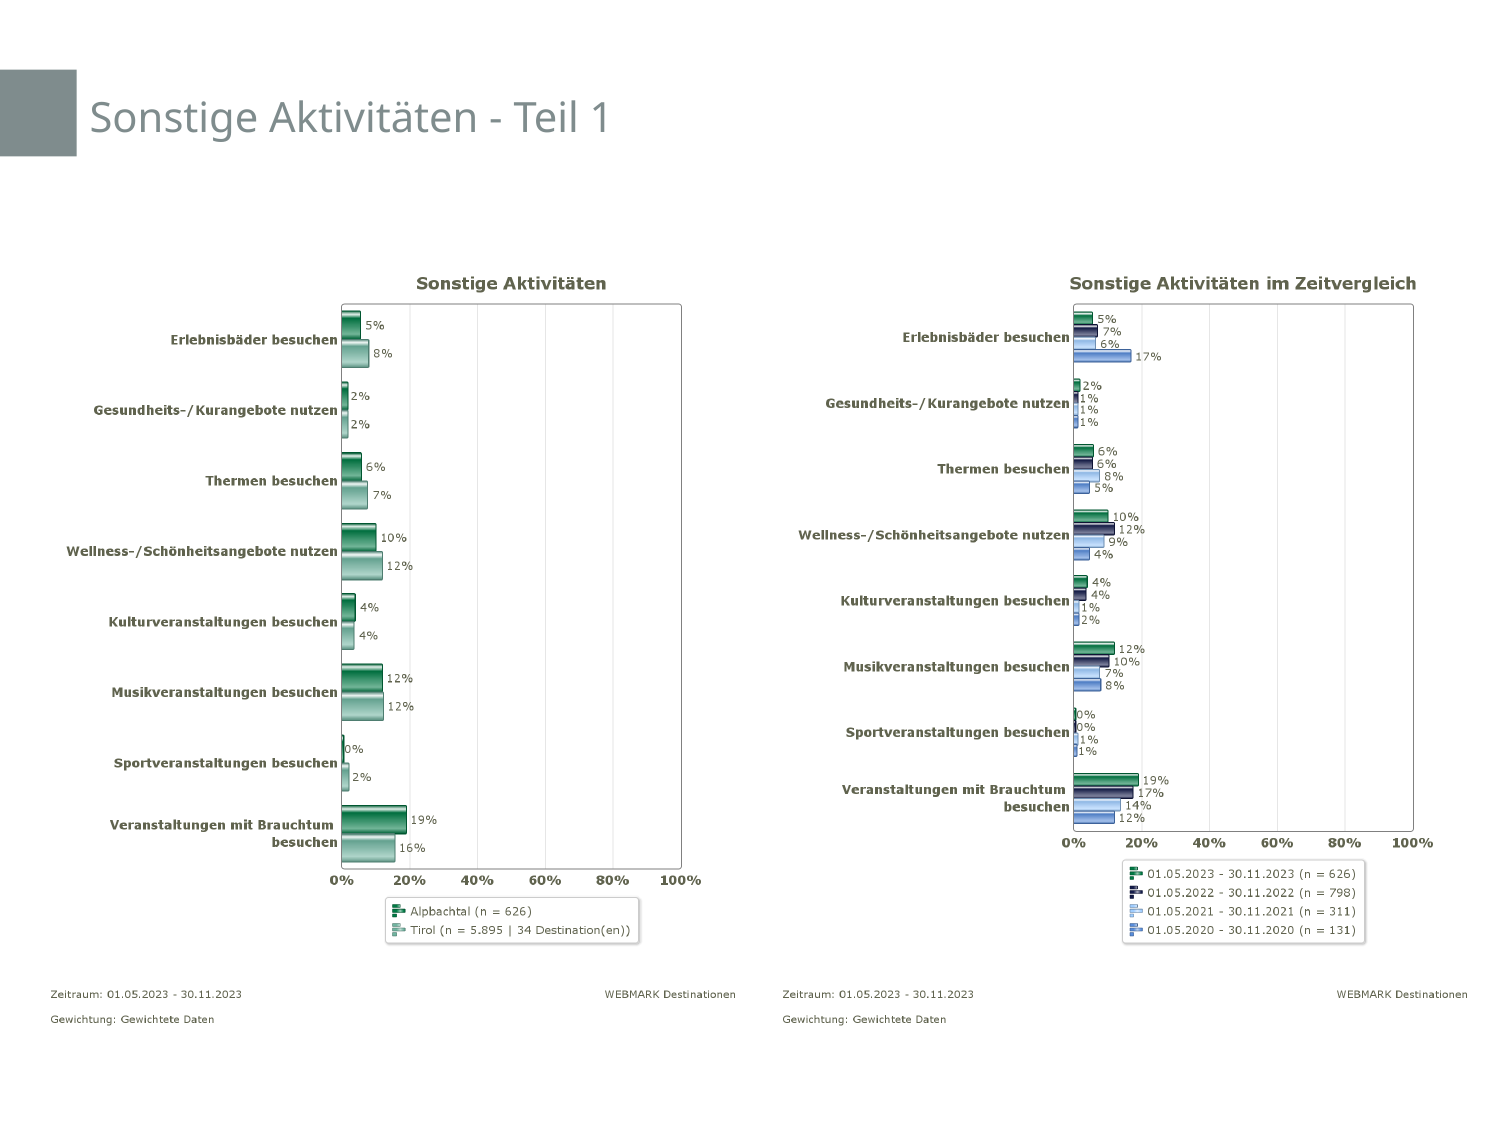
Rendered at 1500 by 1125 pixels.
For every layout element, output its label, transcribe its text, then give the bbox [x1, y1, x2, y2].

picture [46, 236, 739, 1050]
picture [779, 236, 1471, 1050]
title Sonstige Aktivitäten - Teil 1 [74, 57, 1412, 175]
